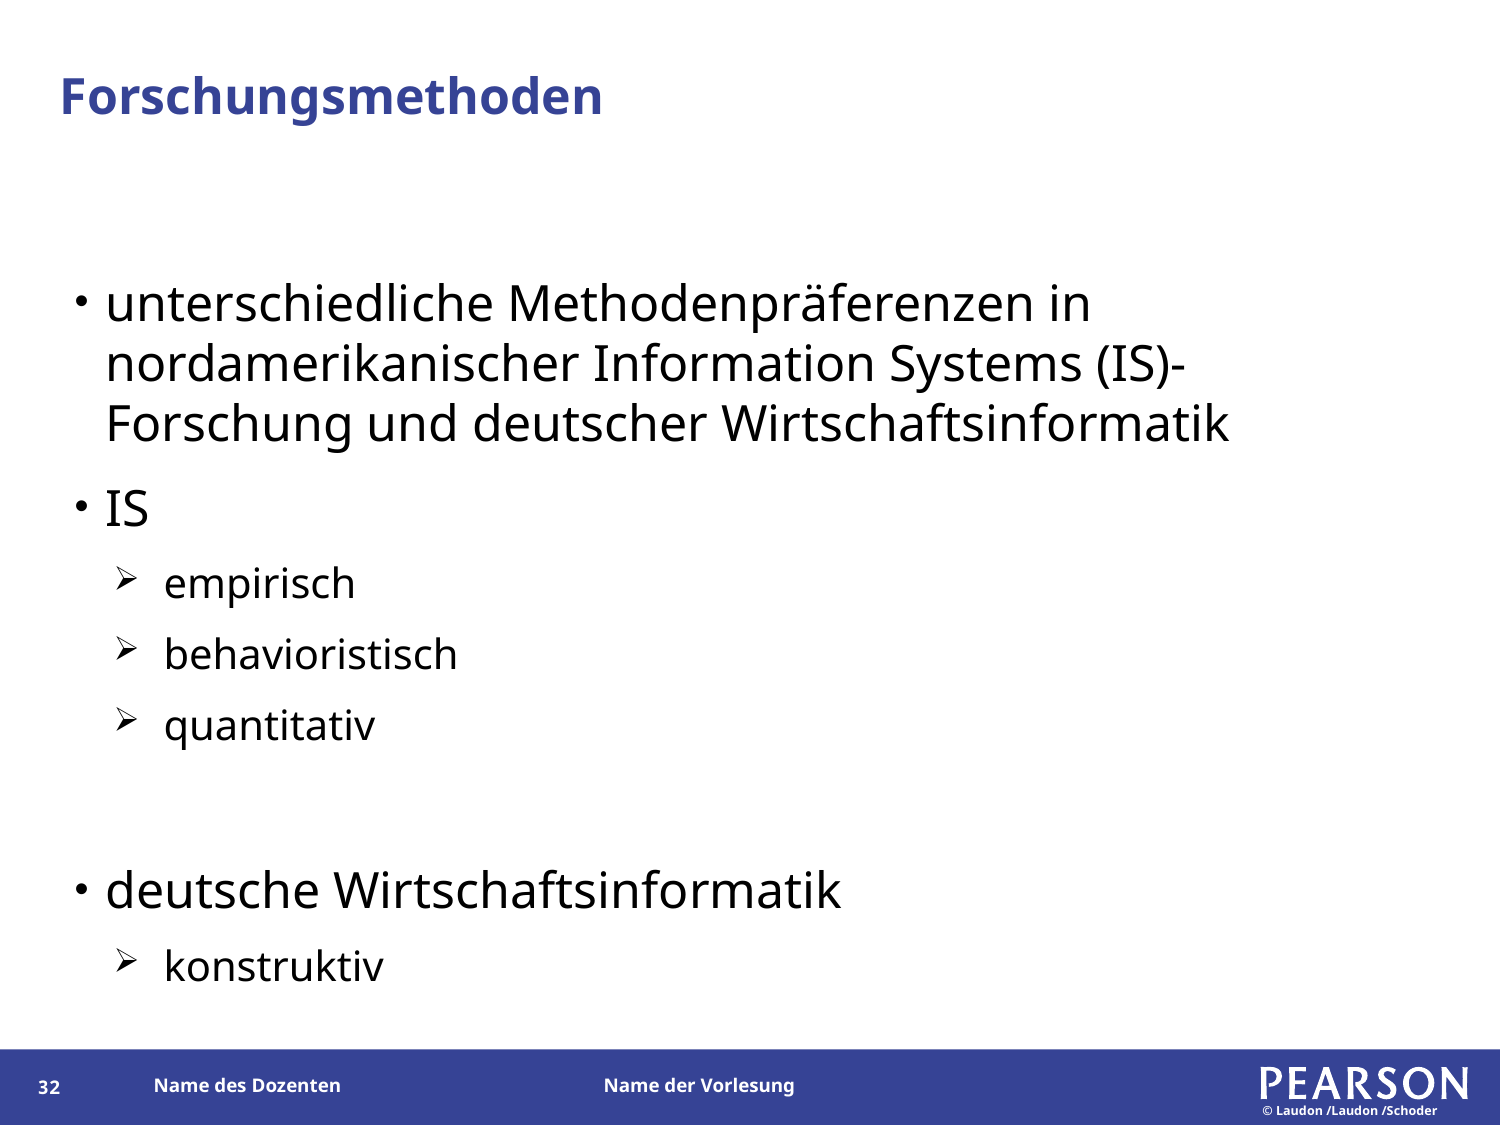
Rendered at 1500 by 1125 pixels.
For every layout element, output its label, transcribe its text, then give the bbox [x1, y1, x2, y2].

list unterschiedliche Methodenpräferenzen in nordamerikanischer Information Systems (IS)-Forschung und deutscher Wirtschaftsinformatik IS empirisch behavioristisch quantitativ deutsche Wirtschaftsinformatik konstruktiv [59, 263, 1410, 1017]
title Forschungsmethoden [59, 64, 1410, 213]
slide_number 31 [22, 1067, 136, 1098]
